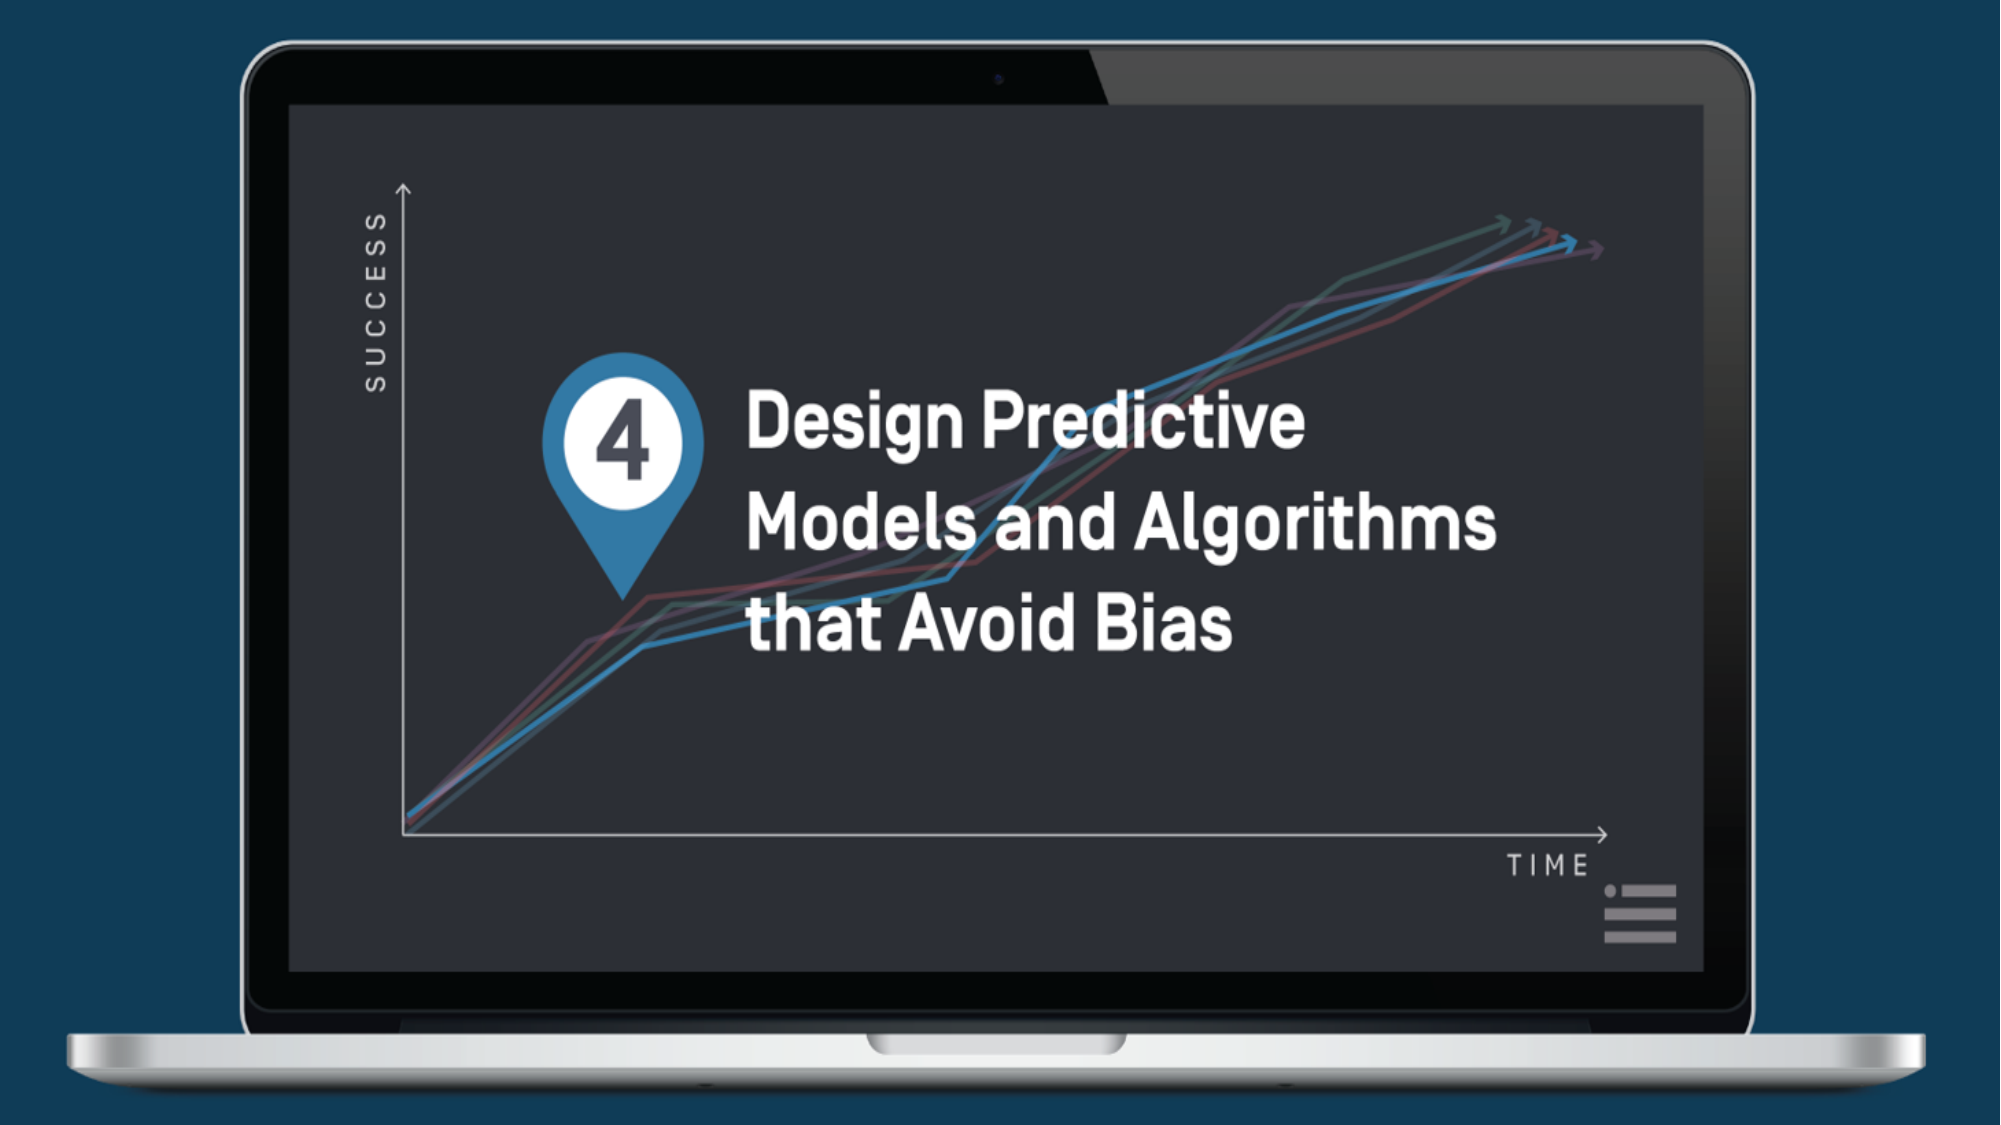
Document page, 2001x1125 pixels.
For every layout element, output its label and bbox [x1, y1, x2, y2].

list [0, 0, 2000, 1125]
